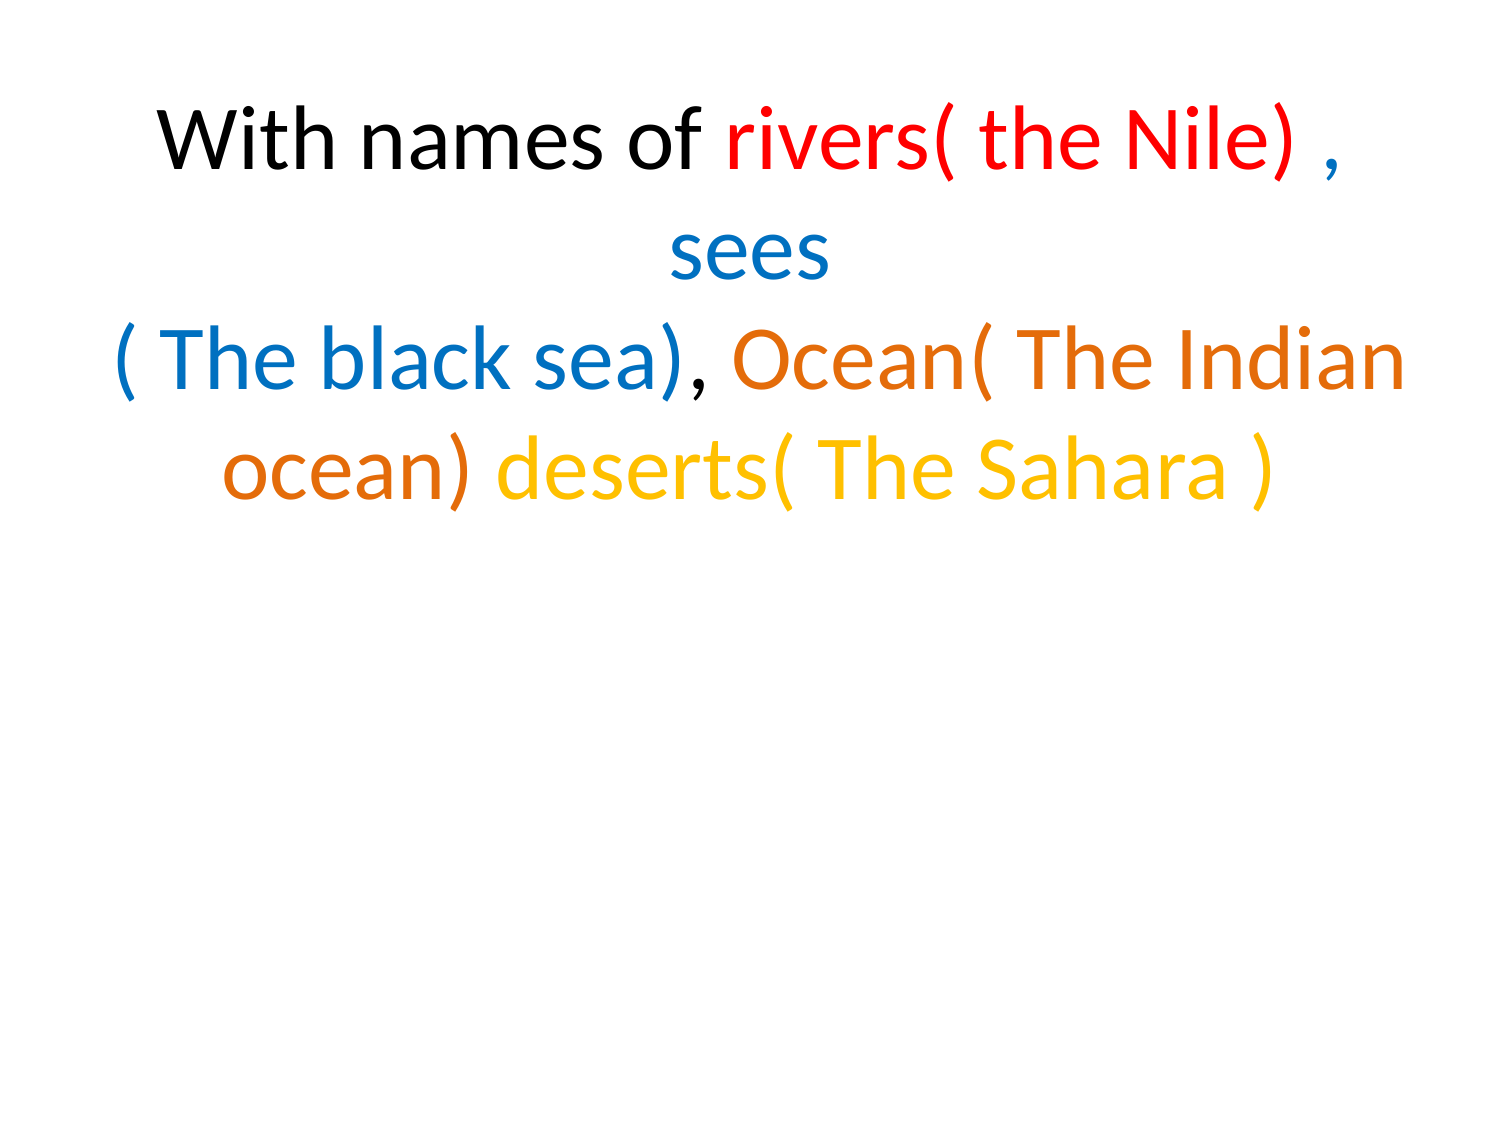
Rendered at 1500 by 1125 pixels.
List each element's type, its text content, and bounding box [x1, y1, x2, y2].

title With names of rivers( the Nile) , sees ( The black sea), Ocean( The Indian ocean) deserts( The Sahara ) [75, 45, 1425, 550]
